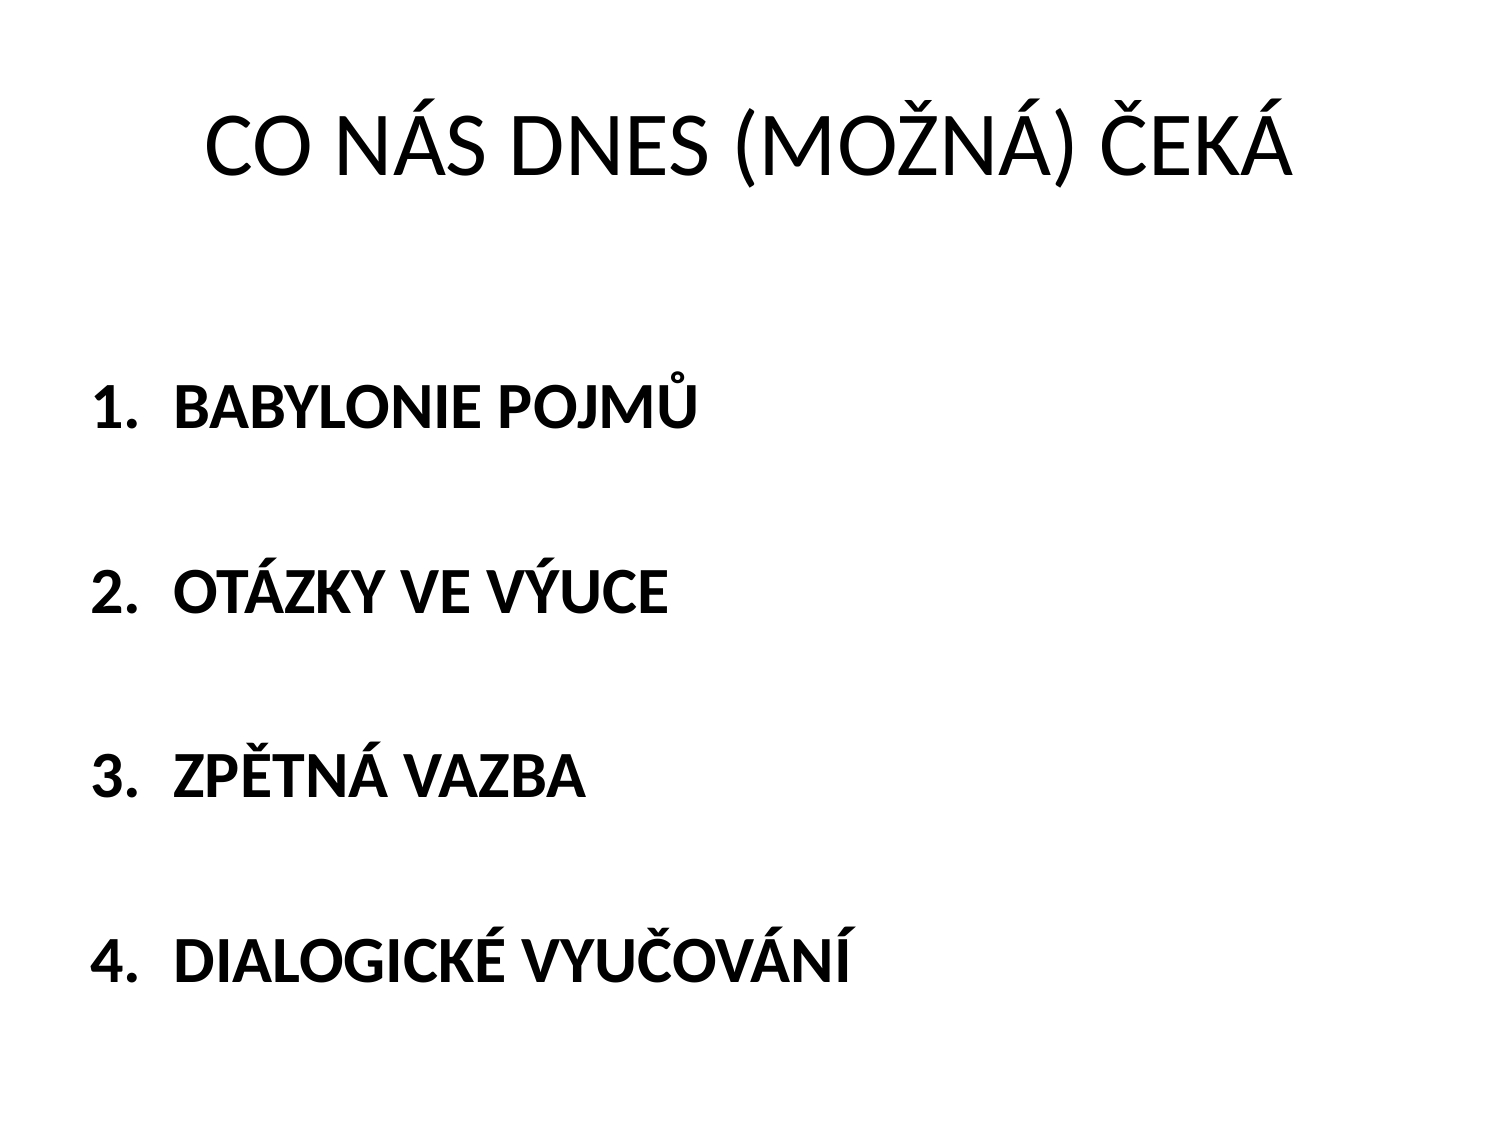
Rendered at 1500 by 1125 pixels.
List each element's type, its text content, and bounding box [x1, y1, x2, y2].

list BABYLONIE POJMŮ OTÁZKY VE VÝUCE ZPĚTNÁ VAZBA DIALOGICKÉ VYUČOVÁNÍ [75, 262, 1425, 1005]
title CO NÁS DNES (MOŽNÁ) ČEKÁ [75, 45, 1425, 233]
